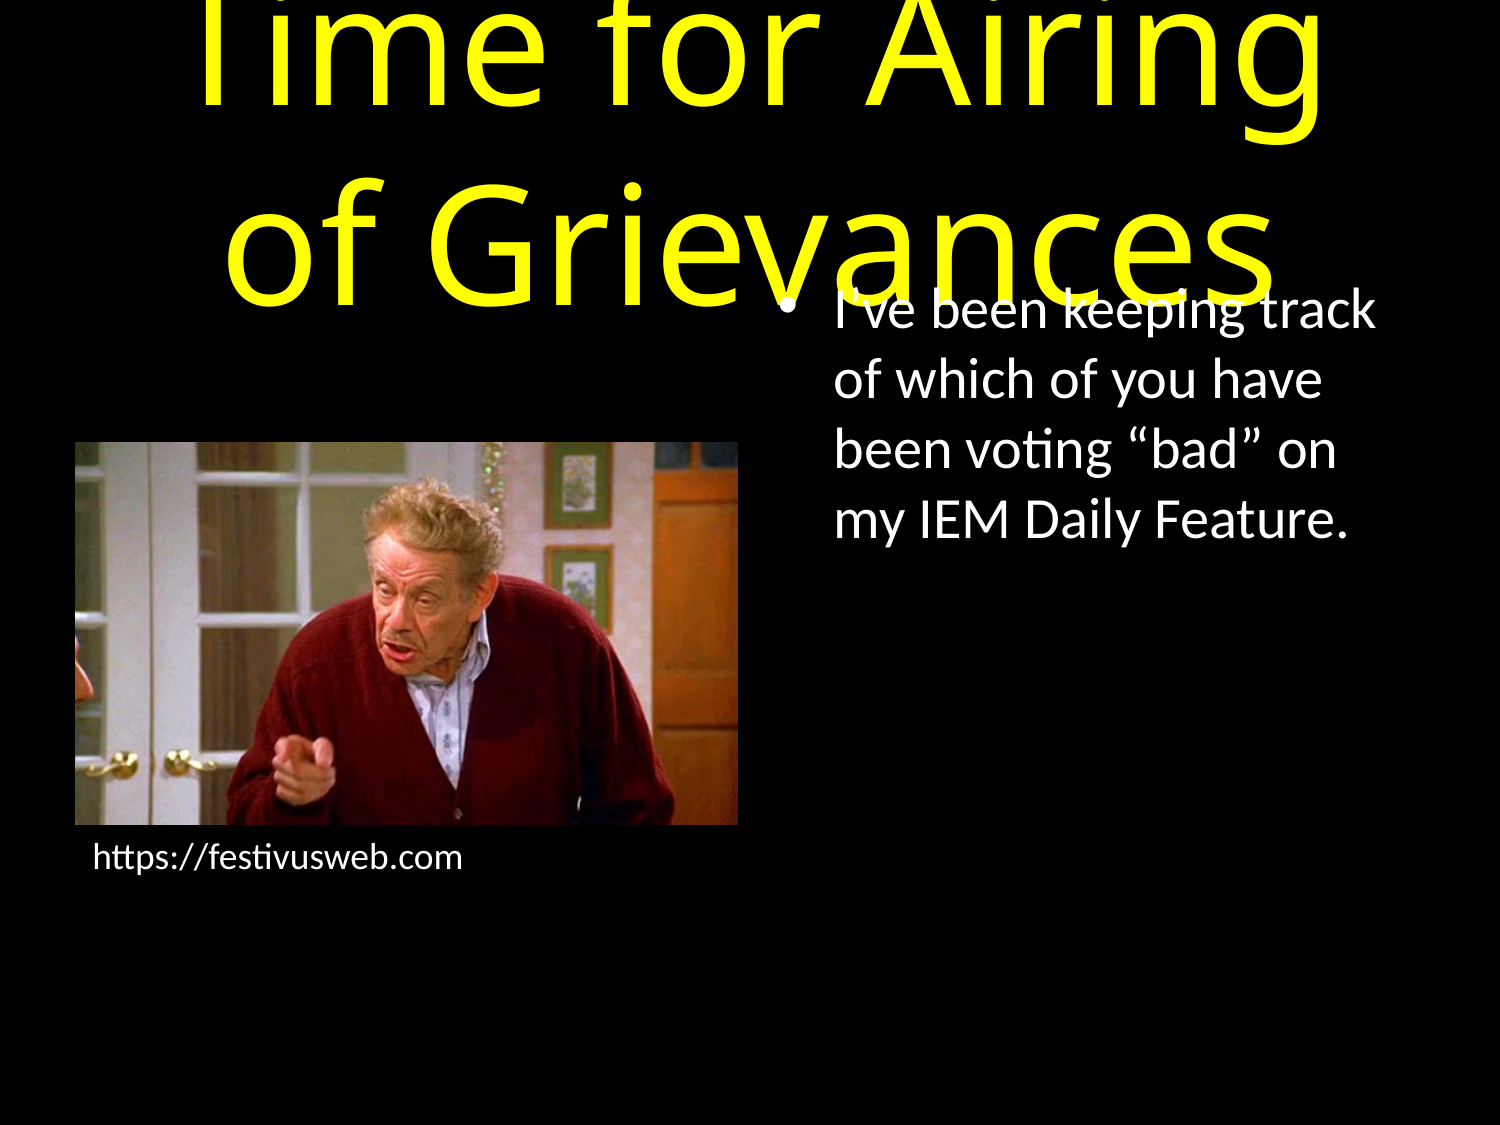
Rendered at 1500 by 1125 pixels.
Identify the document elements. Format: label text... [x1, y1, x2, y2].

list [74, 442, 738, 825]
title Time for Airing of Grievances [75, 45, 1425, 233]
text_box https://festivusweb.com [77, 832, 480, 885]
list I’ve been keeping track of which of you have been voting “bad” on my IEM Daily Feature. [762, 262, 1425, 1005]
